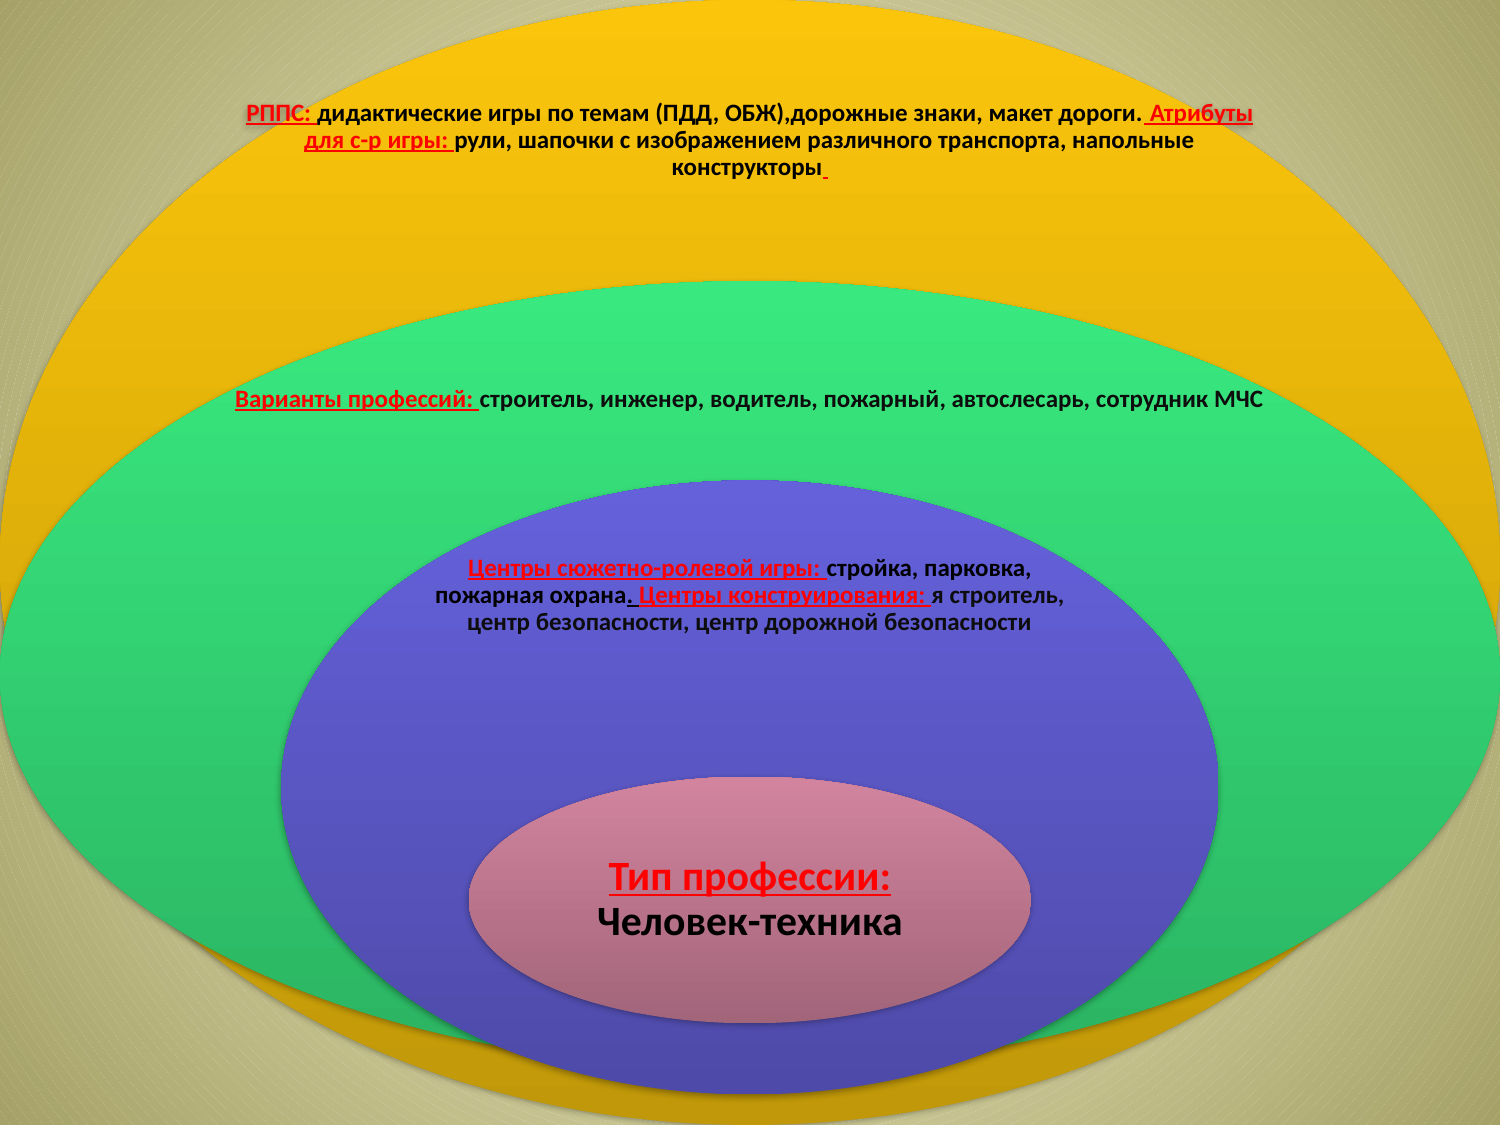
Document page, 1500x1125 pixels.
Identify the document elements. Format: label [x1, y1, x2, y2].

text_box [0, 0, 1500, 1125]
